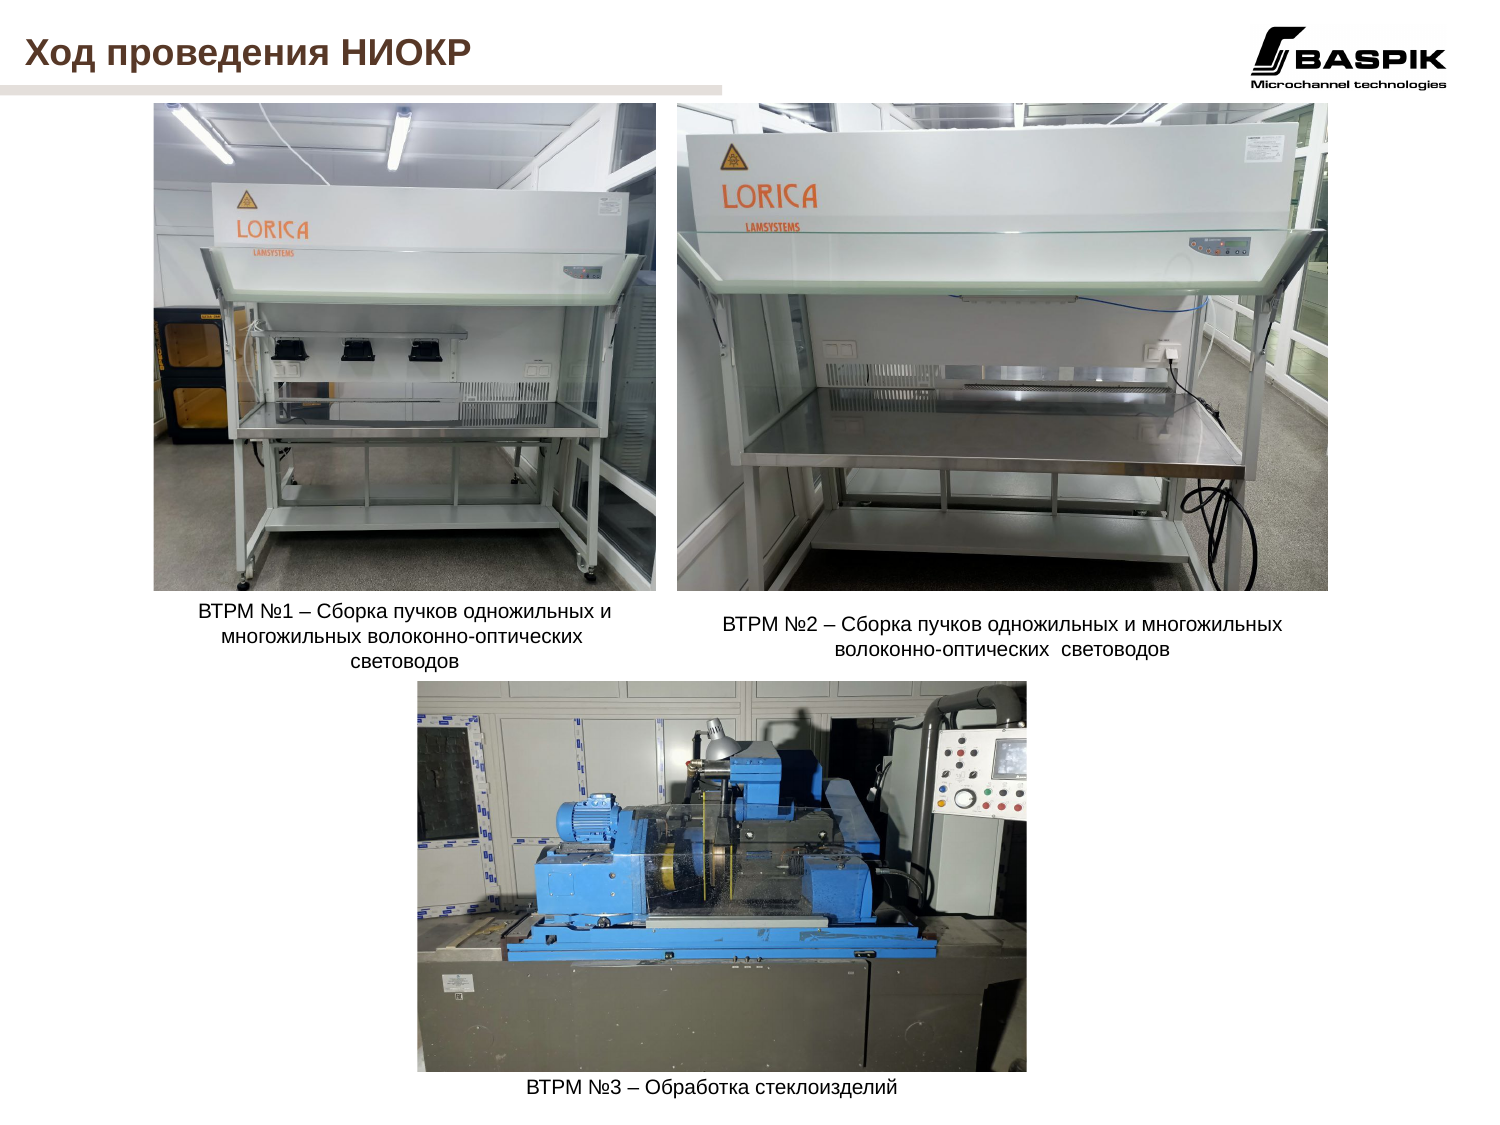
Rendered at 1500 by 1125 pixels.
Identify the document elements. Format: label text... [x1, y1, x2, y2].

text_box Ход проведения НИОКР [17, 20, 480, 81]
text_box ВТРМ №2 – Сборка пучков одножильных и многожильных волоконно-оптических световодов [677, 603, 1328, 668]
text_box ВТРМ №3 – Обработка стеклоизделий [511, 1080, 913, 1106]
text_box ВТРМ №1 – Сборка пучков одножильных и многожильных волоконно-оптических световодов [153, 599, 656, 681]
picture [1249, 24, 1448, 91]
picture [417, 681, 1027, 1072]
picture [153, 102, 657, 591]
picture [677, 102, 1328, 591]
